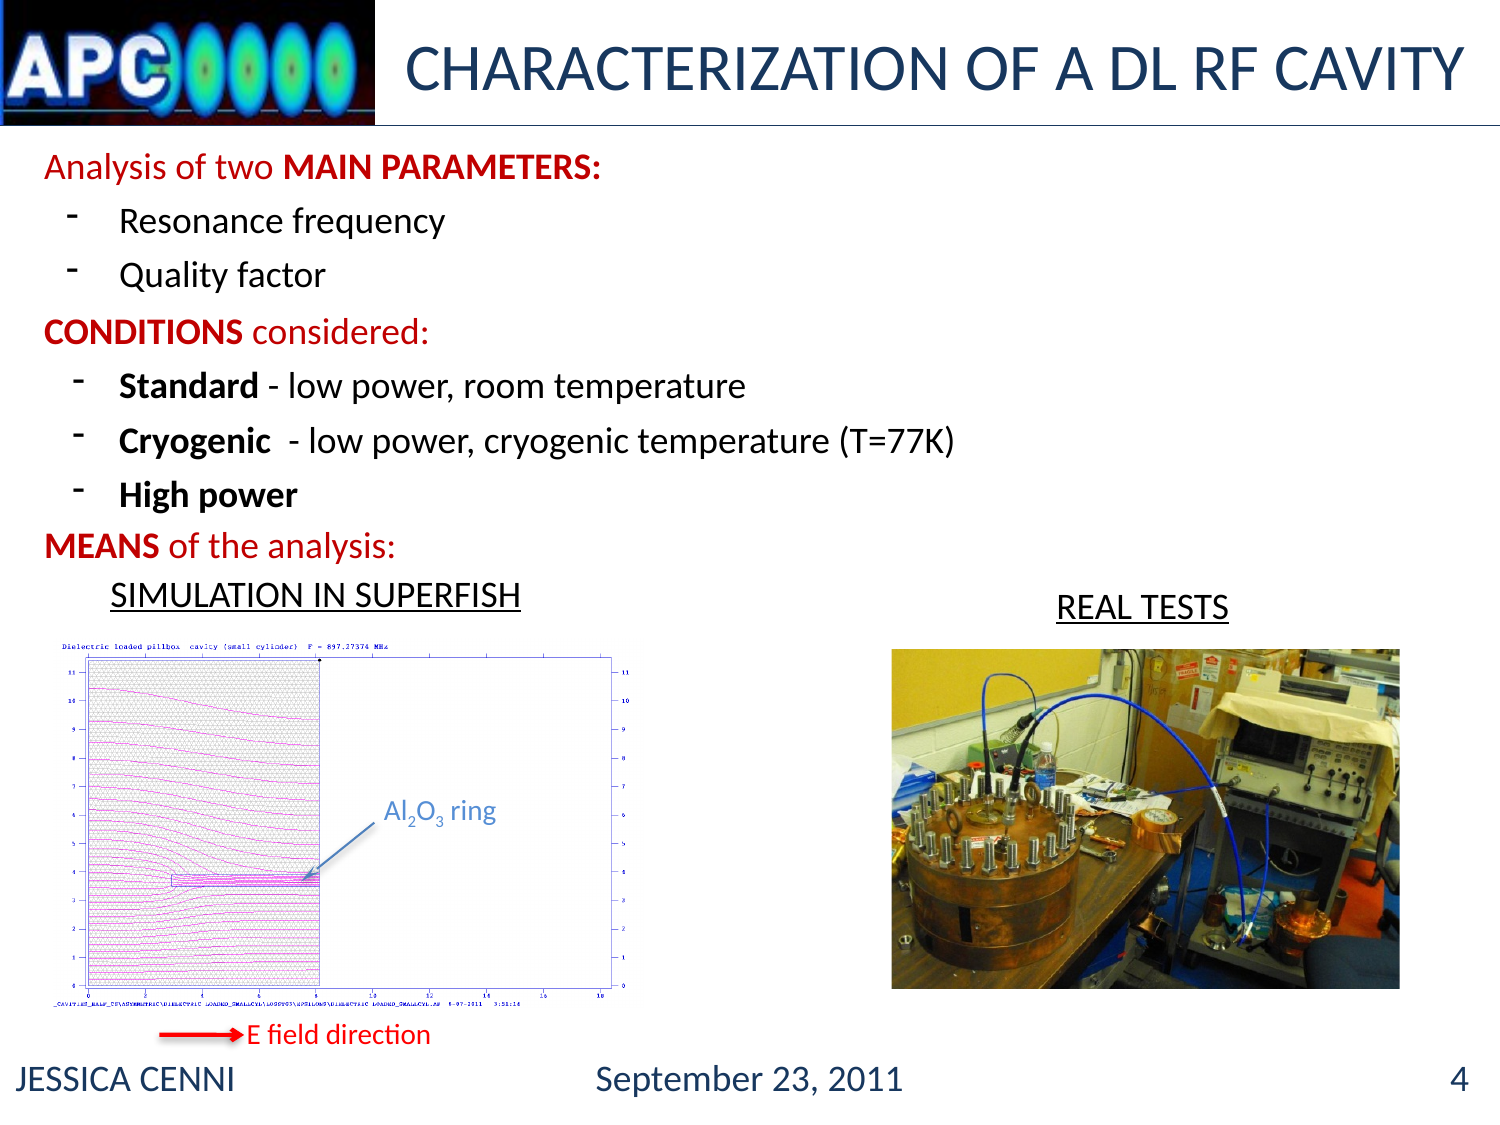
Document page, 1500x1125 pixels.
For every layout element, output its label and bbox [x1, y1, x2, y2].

text_box [300, 822, 375, 882]
text_box [0, 0, 1500, 1108]
picture [52, 637, 644, 1008]
picture [891, 648, 1400, 989]
